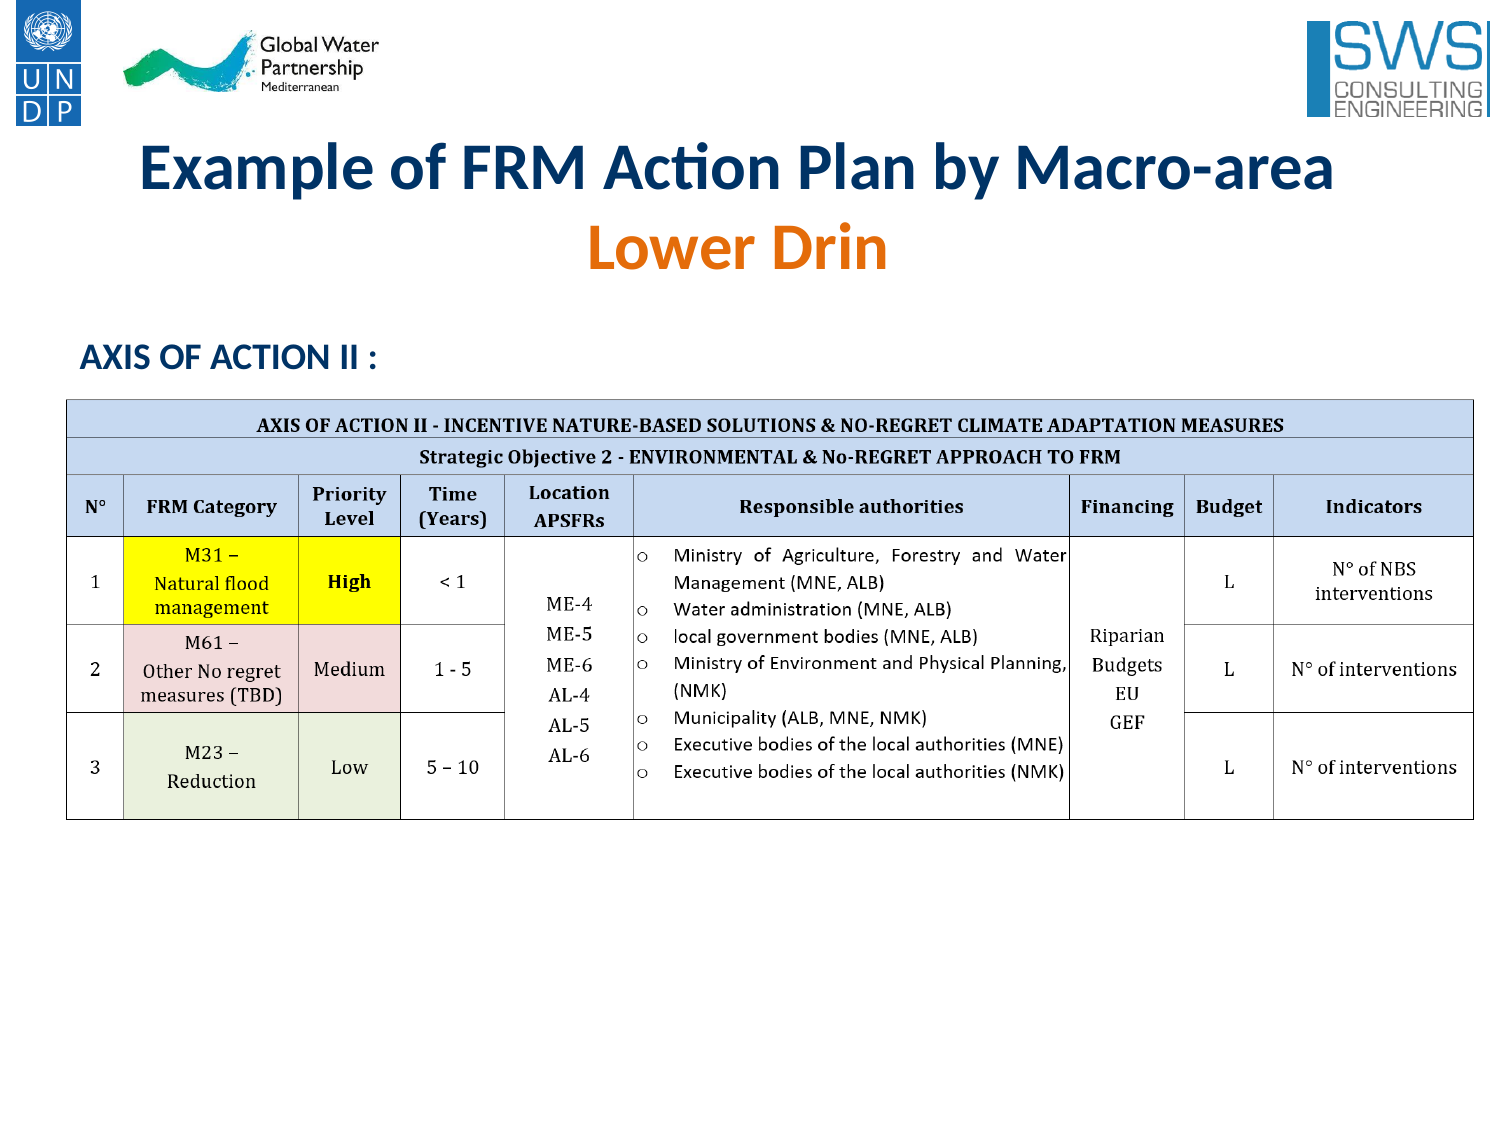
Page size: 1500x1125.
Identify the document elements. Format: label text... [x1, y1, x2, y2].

picture [1306, 21, 1490, 118]
text_box AXIS OF ACTION II : [64, 324, 1329, 383]
picture [58, 384, 1490, 834]
picture [16, 0, 81, 126]
text_box Example of FRM Action Plan by Macro-area Lower Drin [29, 115, 1447, 290]
picture [123, 30, 379, 92]
